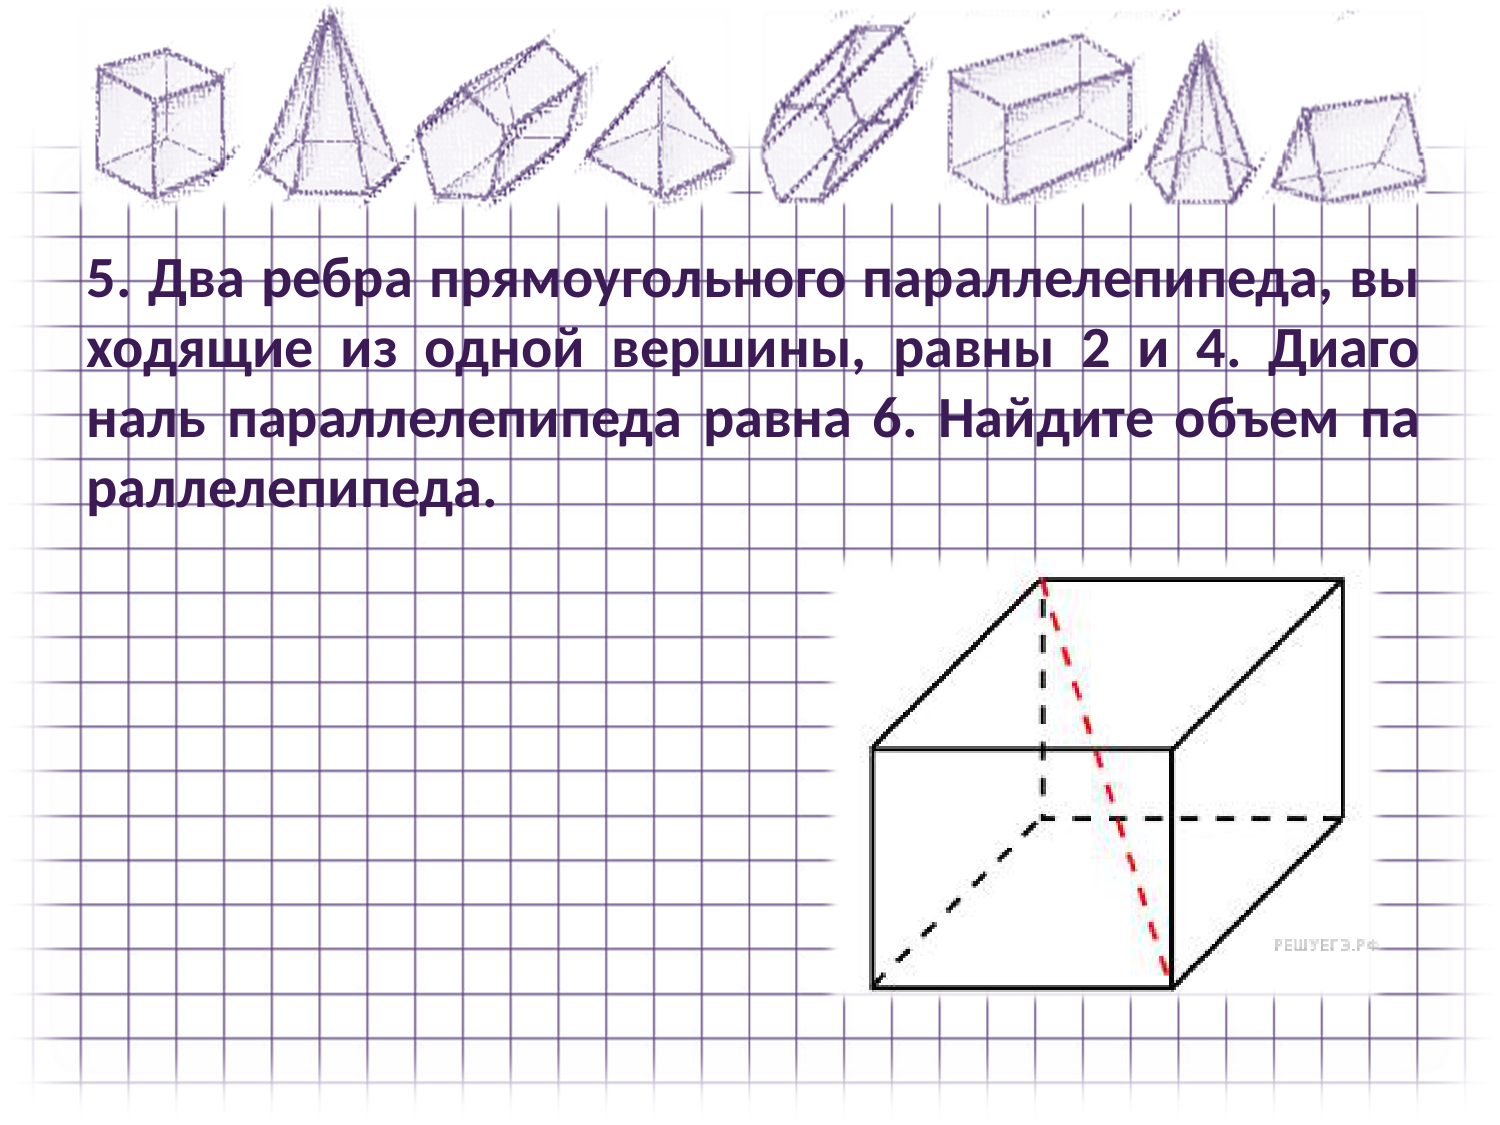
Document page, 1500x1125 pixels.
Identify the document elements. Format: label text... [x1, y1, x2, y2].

picture [0, 0, 1500, 1125]
text_box 5. Два ребра пря­мо­уголь­но­го па­рал­ле­ле­пи­пе­да, вы­хо­дя­щие из одной вер­ши­ны, равны 2 и 4. Диа­го­наль па­рал­ле­ле­пи­пе­да равна 6. Най­ди­те объем па­рал­ле­ле­пи­пе­да. [71, 231, 1436, 527]
